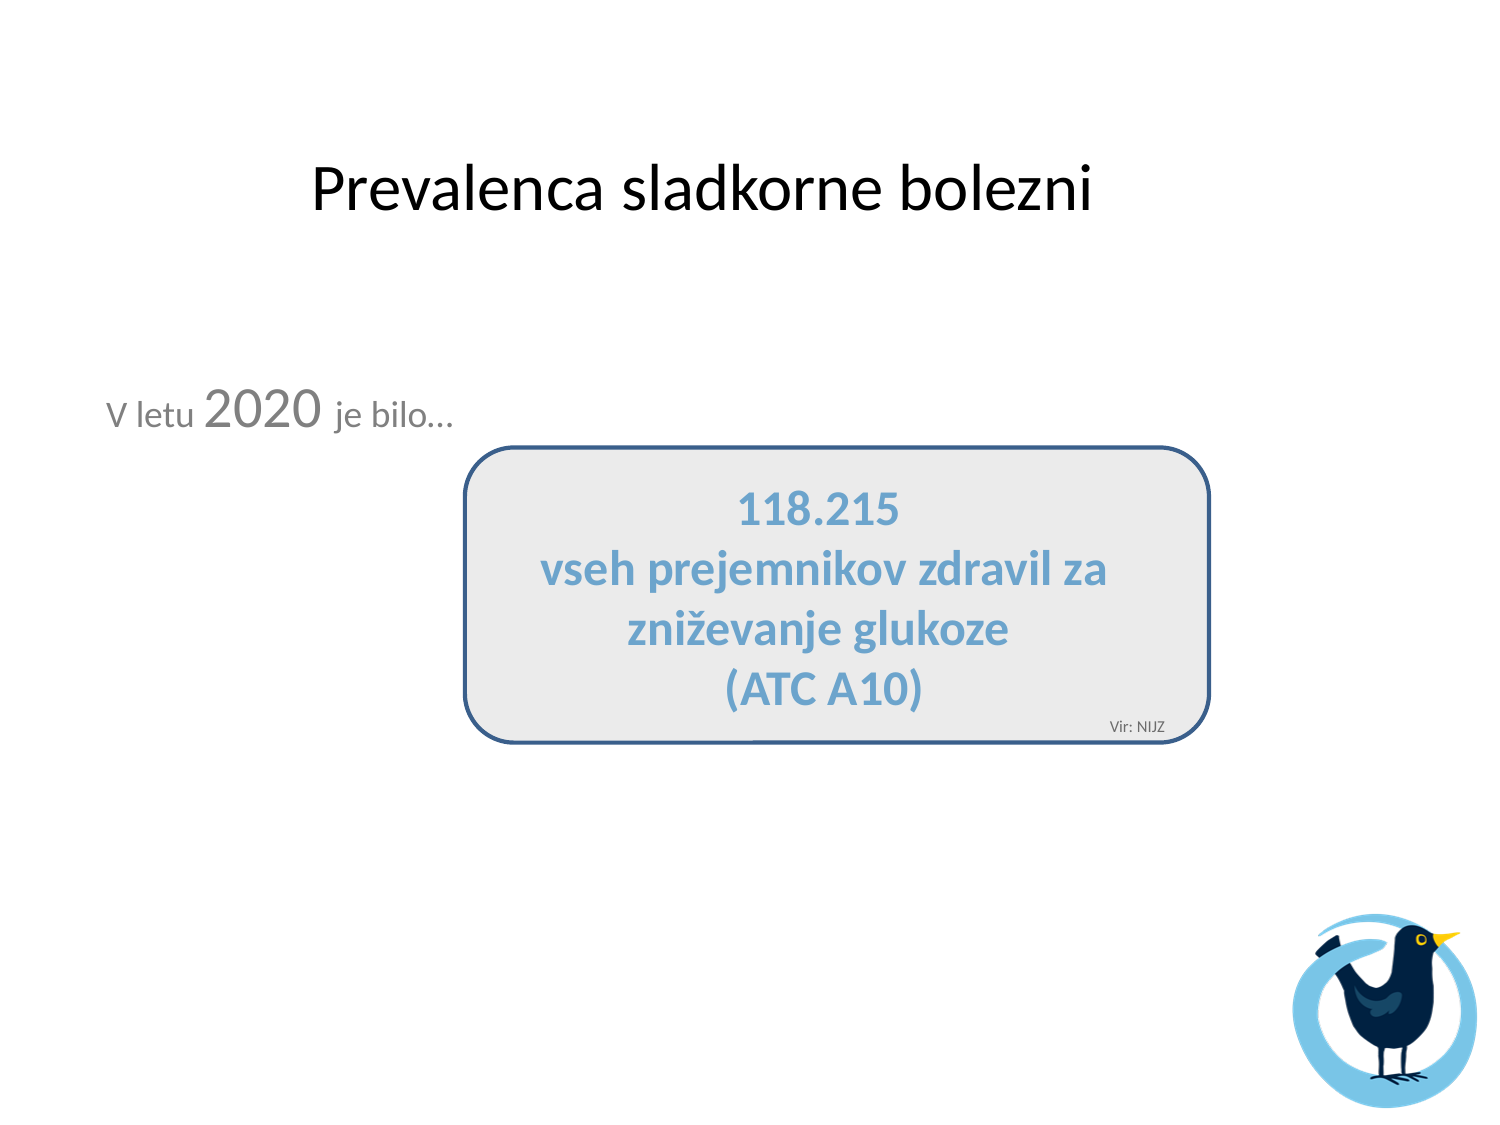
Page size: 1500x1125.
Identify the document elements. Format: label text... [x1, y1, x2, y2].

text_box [464, 447, 1210, 747]
list Prevalenca sladkorne bolezni [140, 136, 1265, 342]
text_box V letu 2020 je bilo… [91, 361, 469, 447]
picture [1281, 905, 1489, 1117]
